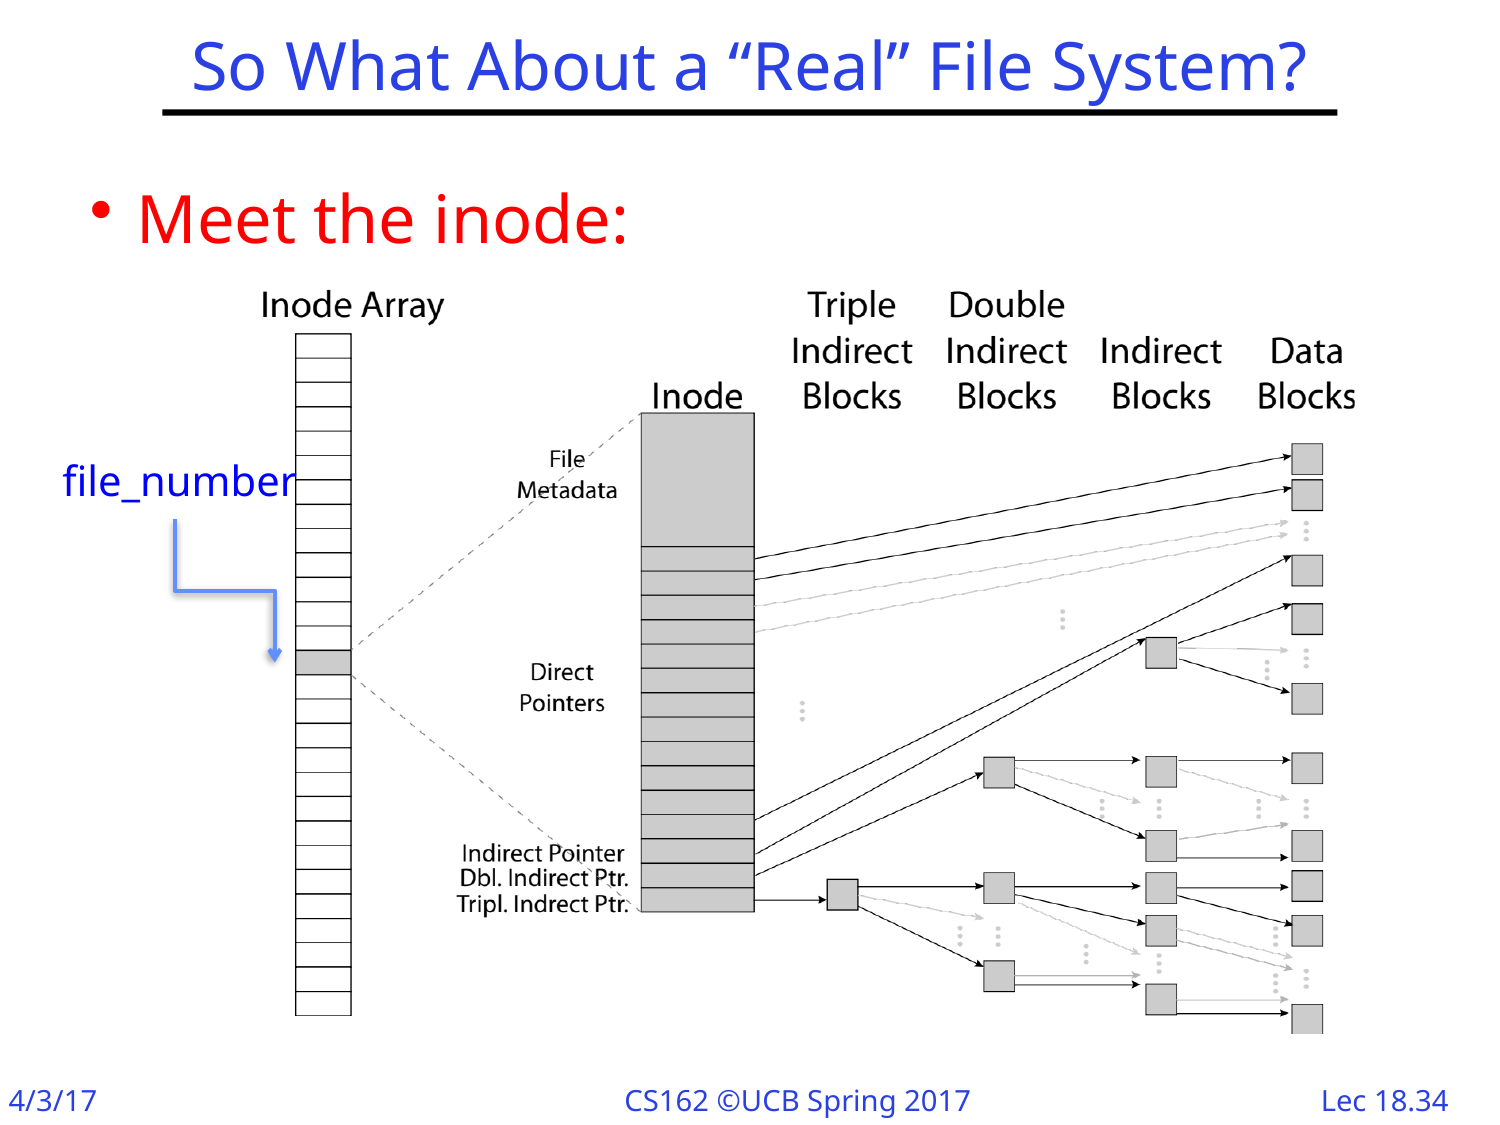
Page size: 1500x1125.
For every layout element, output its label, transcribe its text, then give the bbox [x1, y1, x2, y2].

picture [127, 285, 1488, 1034]
list Meet the inode: [75, 178, 1425, 305]
title So What About a “Real” File System? [162, 24, 1338, 113]
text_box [62, 447, 298, 663]
